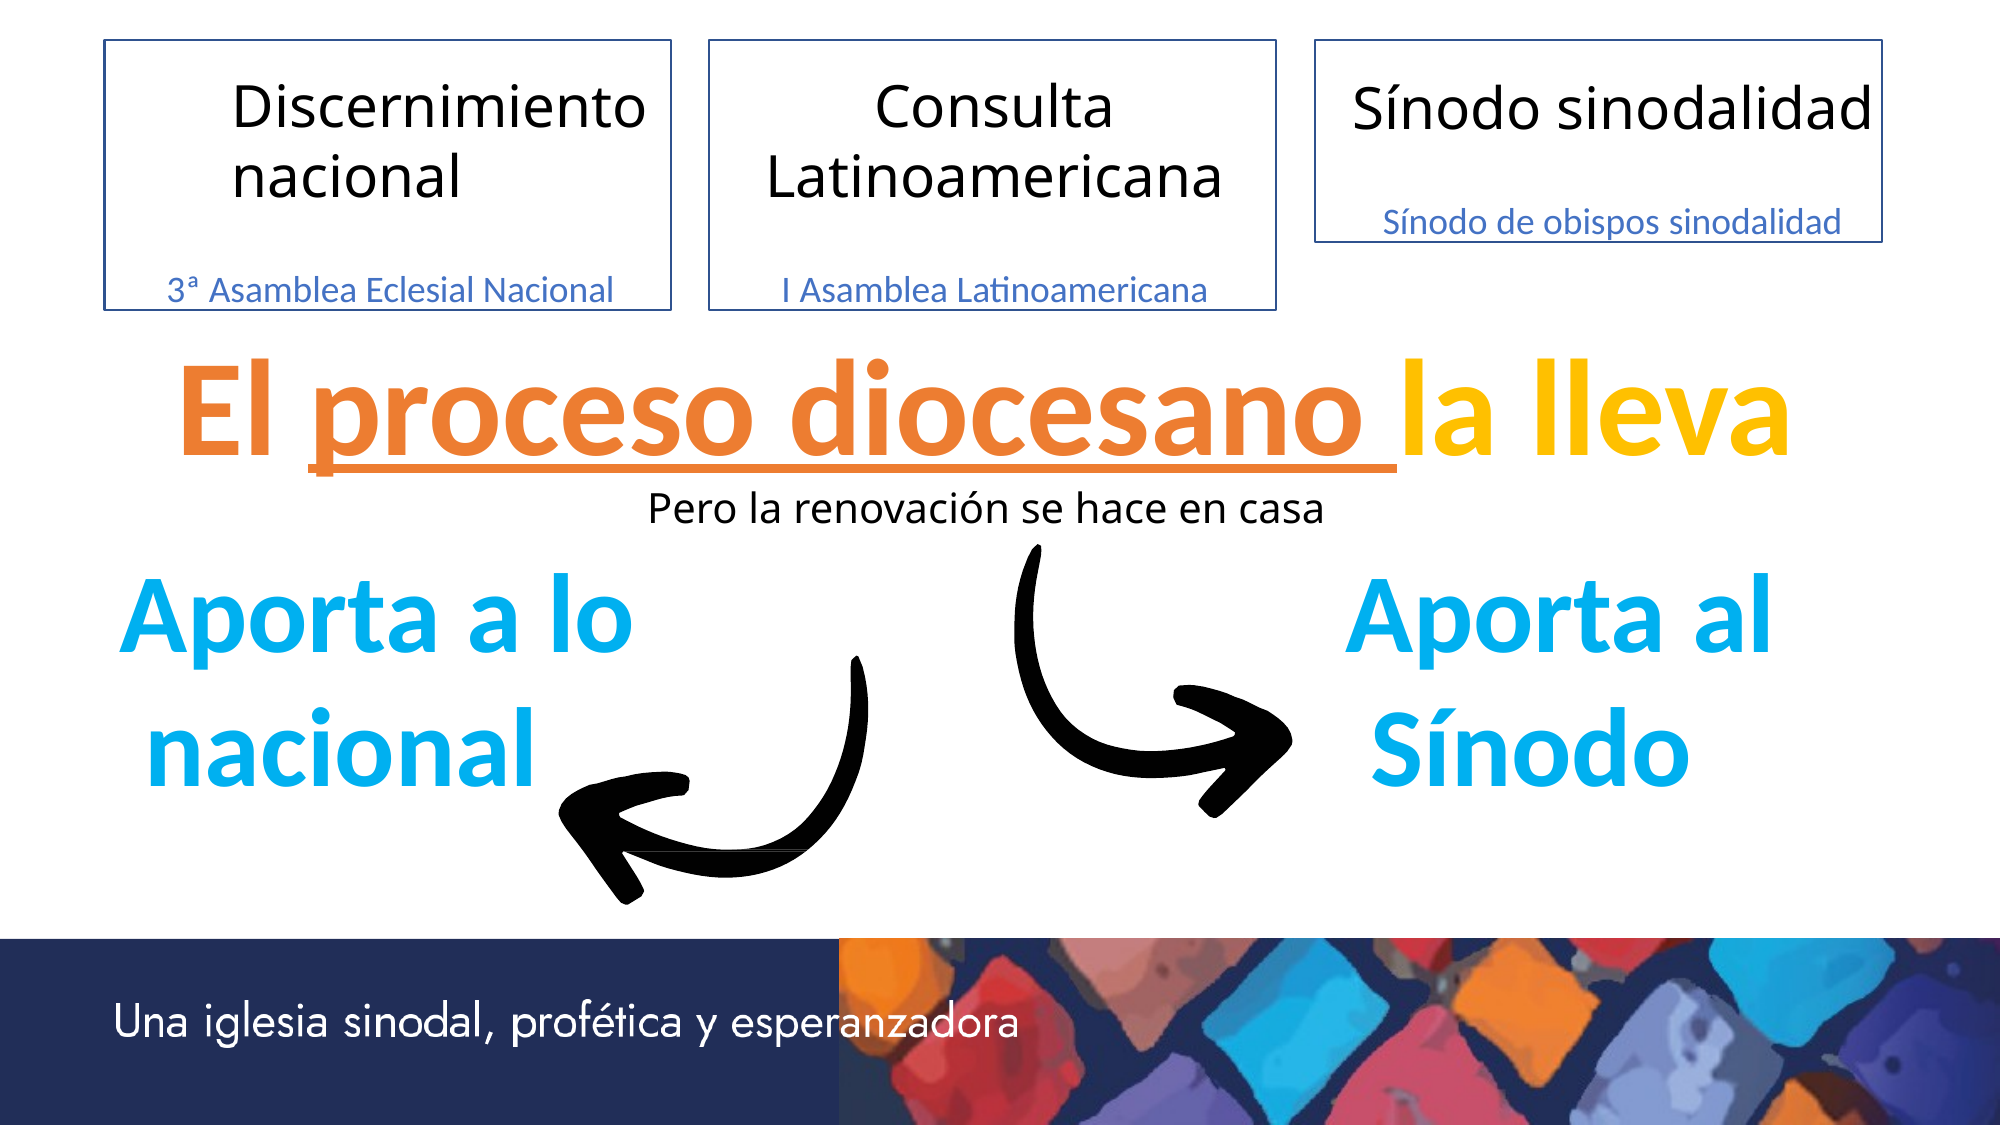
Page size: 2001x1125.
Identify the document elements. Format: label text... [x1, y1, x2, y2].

text_box [1014, 544, 1293, 819]
text_box Aporta a lo nacional [117, 535, 639, 809]
text_box El proceso diocesano la lleva Pero la renovación se hace en casa [171, 317, 1800, 532]
text_box Discernimiento nacional 3ª Asamblea Eclesial Nacional [104, 39, 672, 310]
text_box [558, 655, 869, 905]
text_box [0, 938, 2000, 1125]
text_box Sínodo sinodalidad Sínodo de obispos sinodalidad [1315, 39, 1883, 242]
text_box Aporta al Sínodo [1343, 535, 1779, 809]
text_box Consulta Latinoamericana I Asamblea Latinoamericana [708, 39, 1276, 310]
